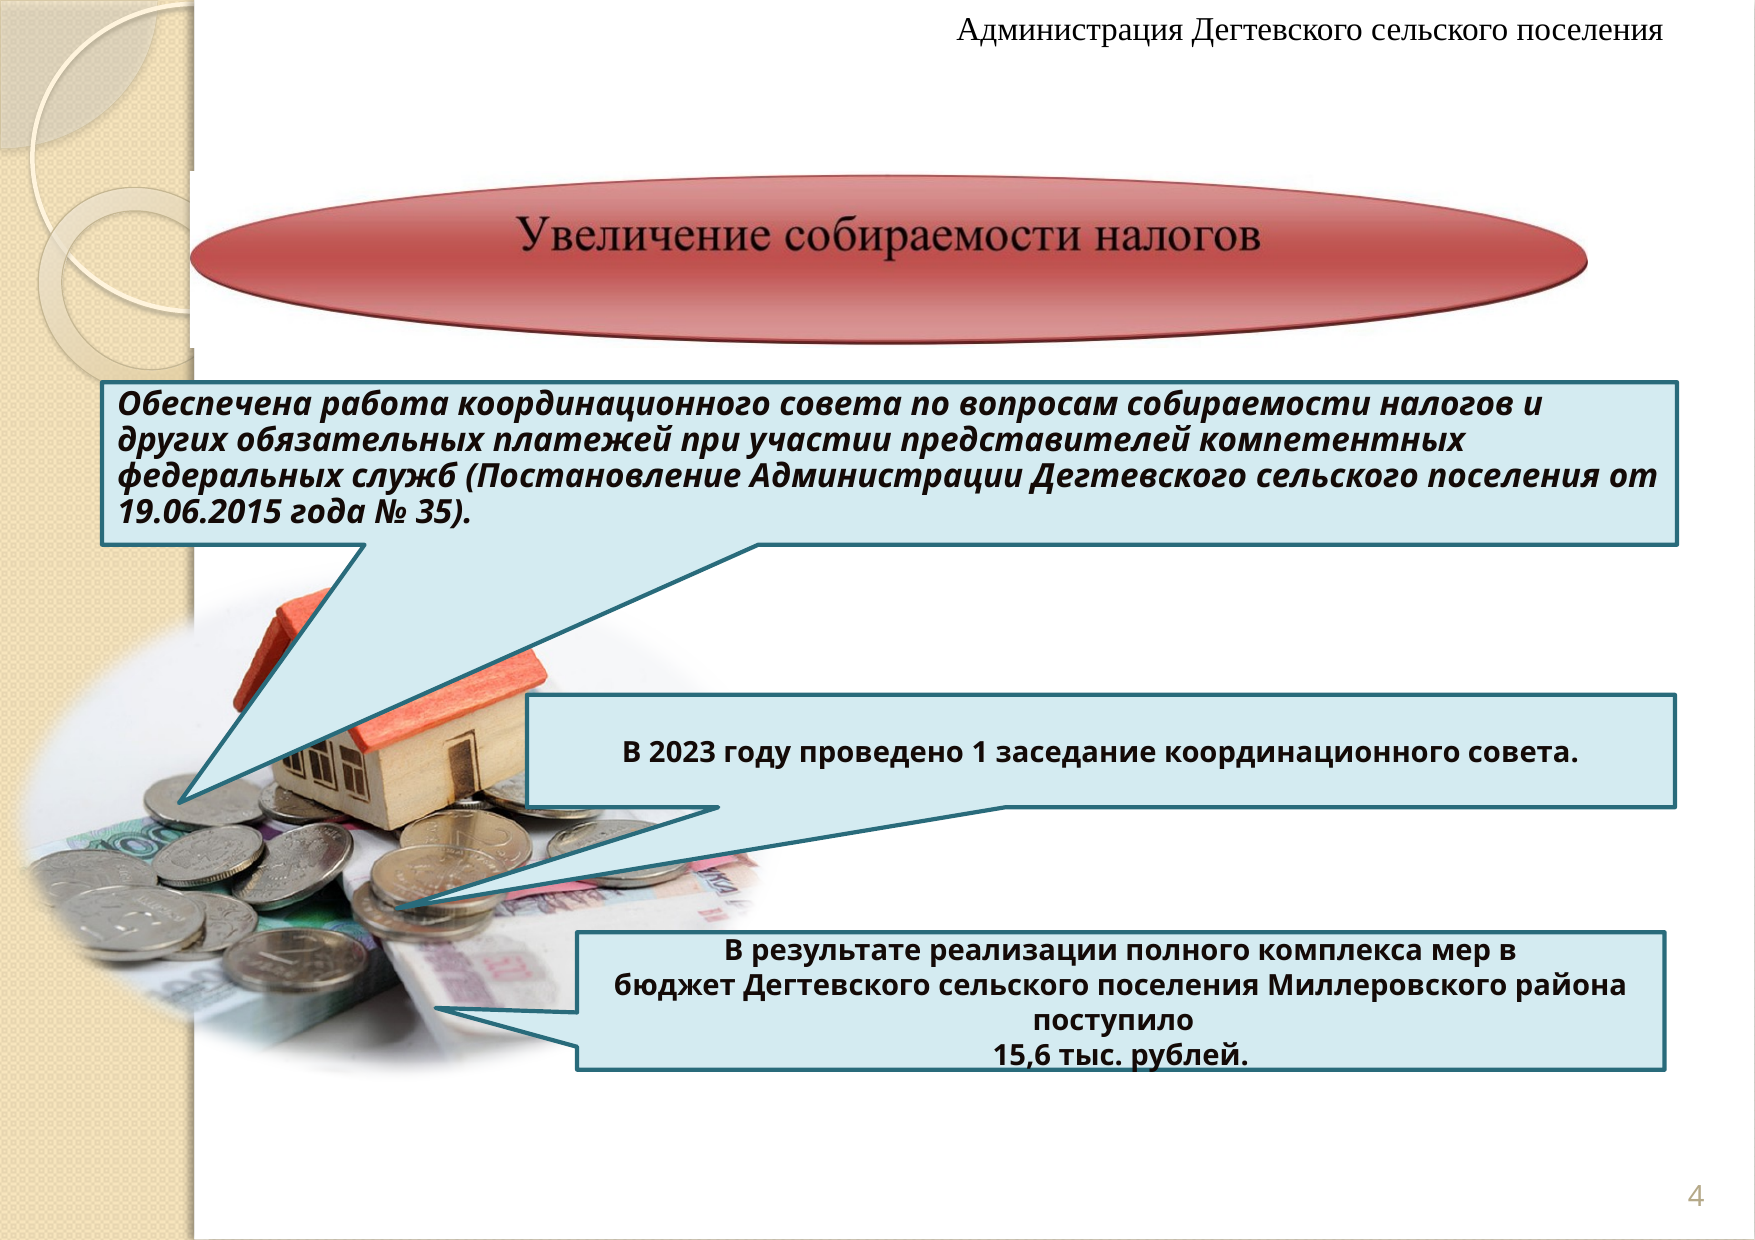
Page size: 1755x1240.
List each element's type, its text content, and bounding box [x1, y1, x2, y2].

text_box Администрация Дегтевского сельского поселения [941, 0, 1755, 55]
text_box [189, 171, 1588, 348]
text_box В результате реализации полного комплекса мер в бюджет Дегтевского сельского поселения Миллеровского района поступило 15,6 тыс. рублей. [795, 930, 1667, 1072]
picture [0, 556, 788, 1083]
text_box В 2023 году проведено 1 заседание координационного совета. [795, 692, 1678, 845]
text_box Обеспечена работа координационного совета по вопросам собираемости налогов и других обязательных платежей при участии представителей компетентных федеральных служб (Постановление Администрации Дегтевского сельского поселения от 19.06.2015 года № 35). [99, 380, 1680, 554]
slide_number 4 [1652, 1139, 1741, 1226]
